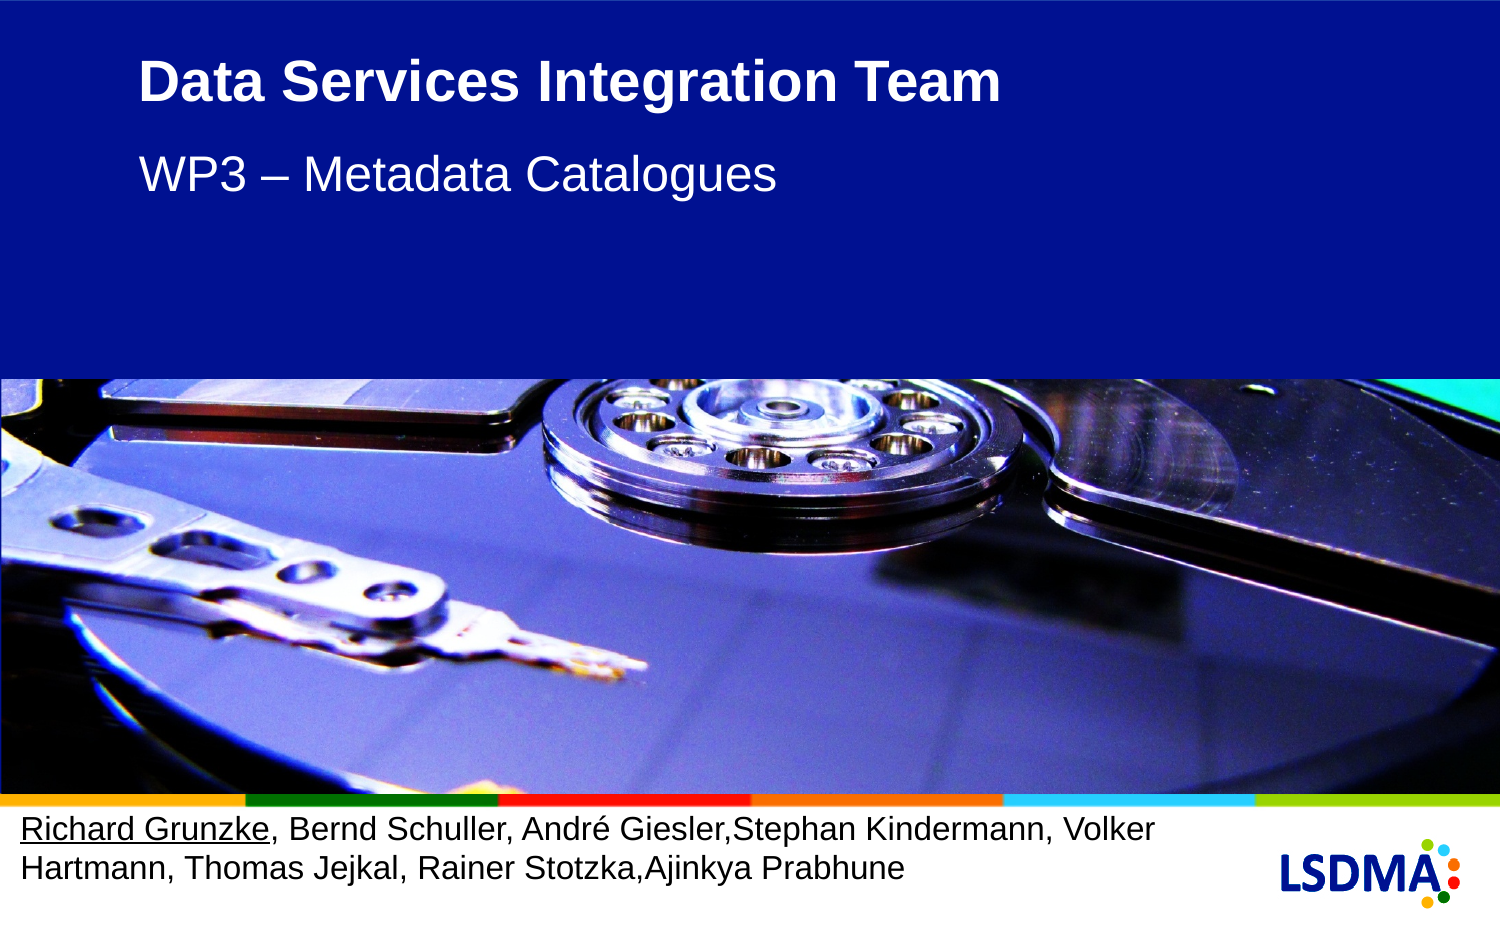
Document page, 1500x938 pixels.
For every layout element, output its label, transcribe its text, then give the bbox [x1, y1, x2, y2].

title Data Services Integration Team [123, 43, 1353, 113]
picture [0, 0, 1500, 938]
text_box Richard Grunzke, Bernd Schuller, André Giesler,Stephan Kindermann, Volker Hartmann, Thomas Jejkal, Rainer Stotzka,Ajinkya Prabhune [5, 802, 1270, 928]
subtitle WP3 – Metadata Catalogues [123, 134, 1365, 262]
